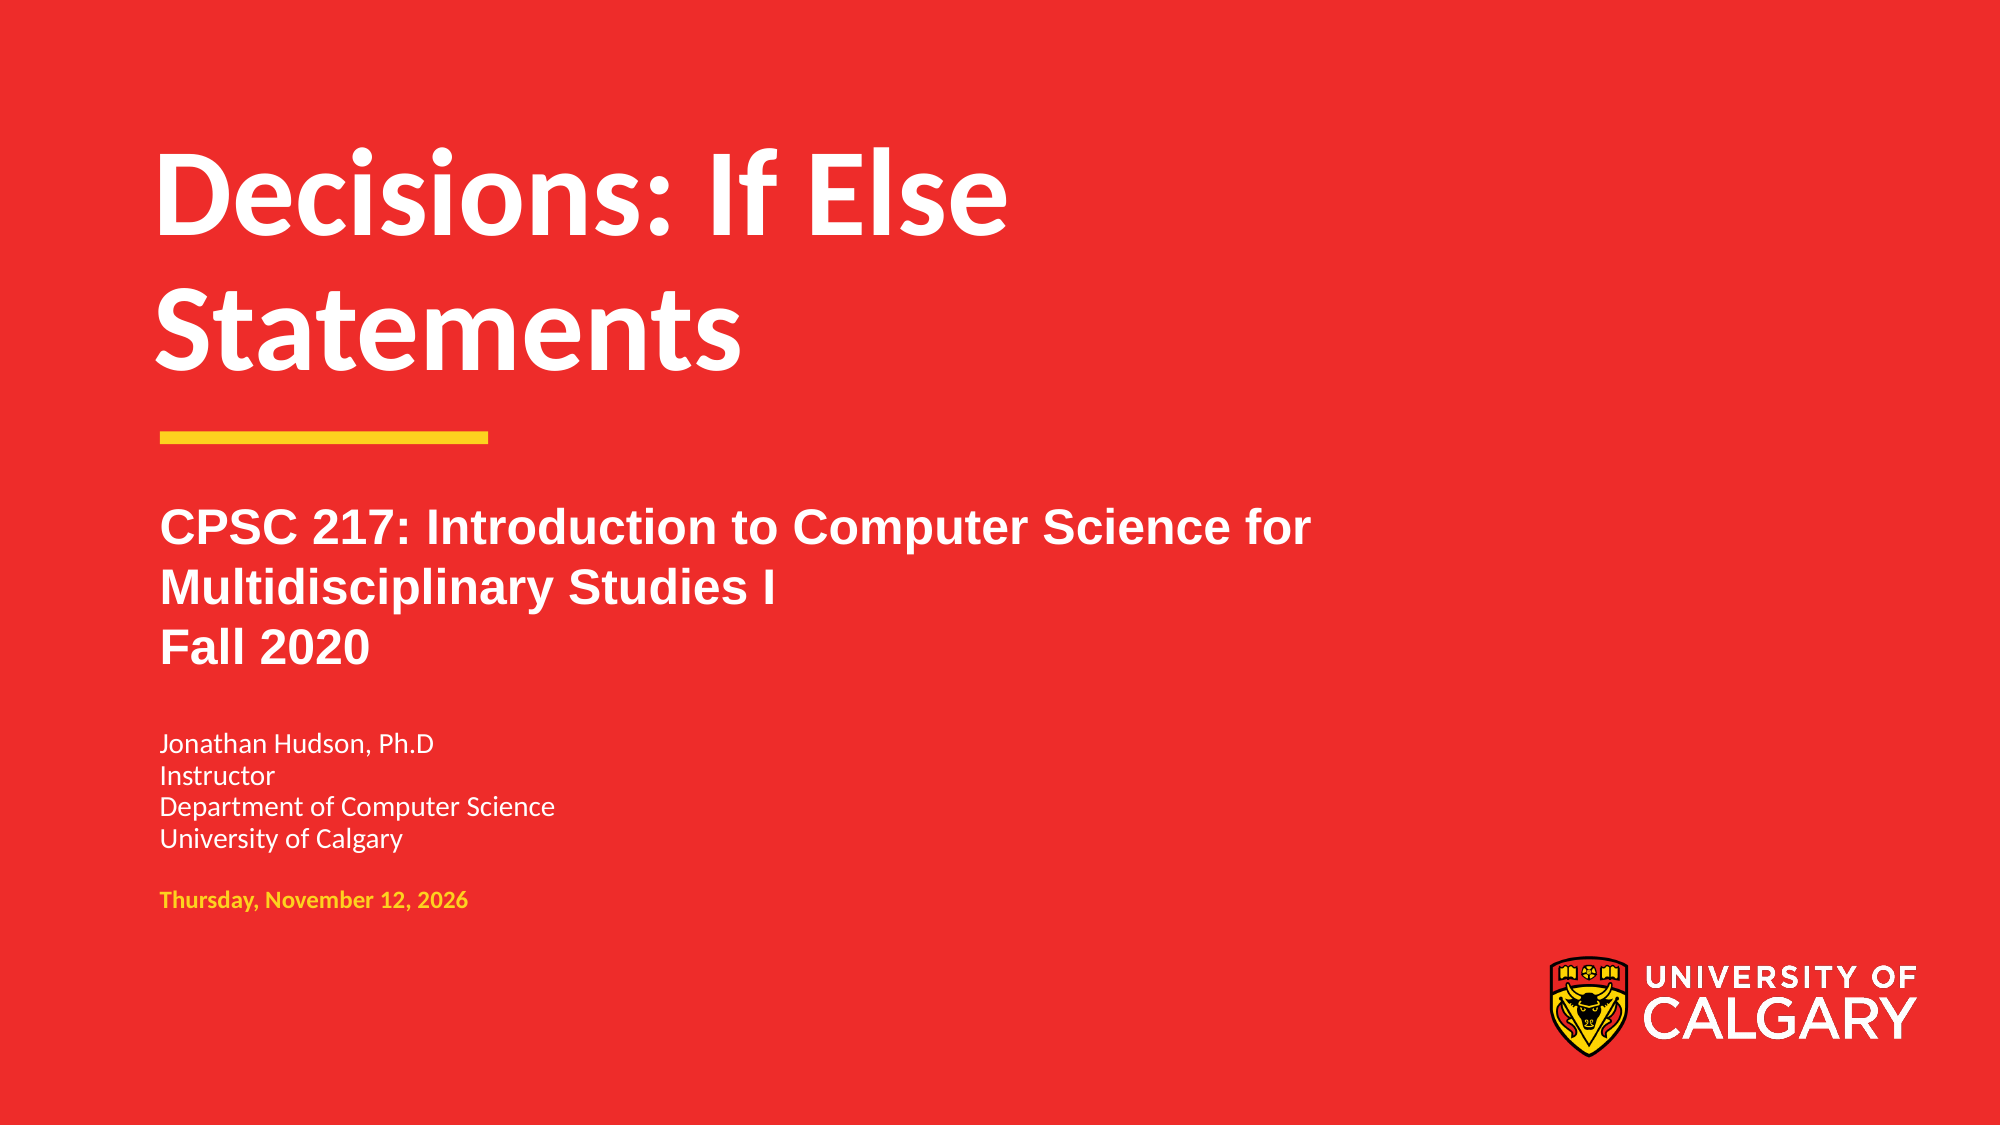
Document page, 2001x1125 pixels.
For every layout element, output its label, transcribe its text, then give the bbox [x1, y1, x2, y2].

picture [1508, 924, 1958, 1080]
title Decisions: If Else Statements [138, 86, 1639, 405]
subtitle CPSC 217: Introduction to Computer Science for Multidisciplinary Studies I Fall 2020 [144, 486, 1645, 619]
list Jonathan Hudson, Ph.D Instructor Department of Computer Science University of Calgary [144, 706, 1366, 862]
list Tuesday, September 8, 2020 [144, 879, 1366, 923]
